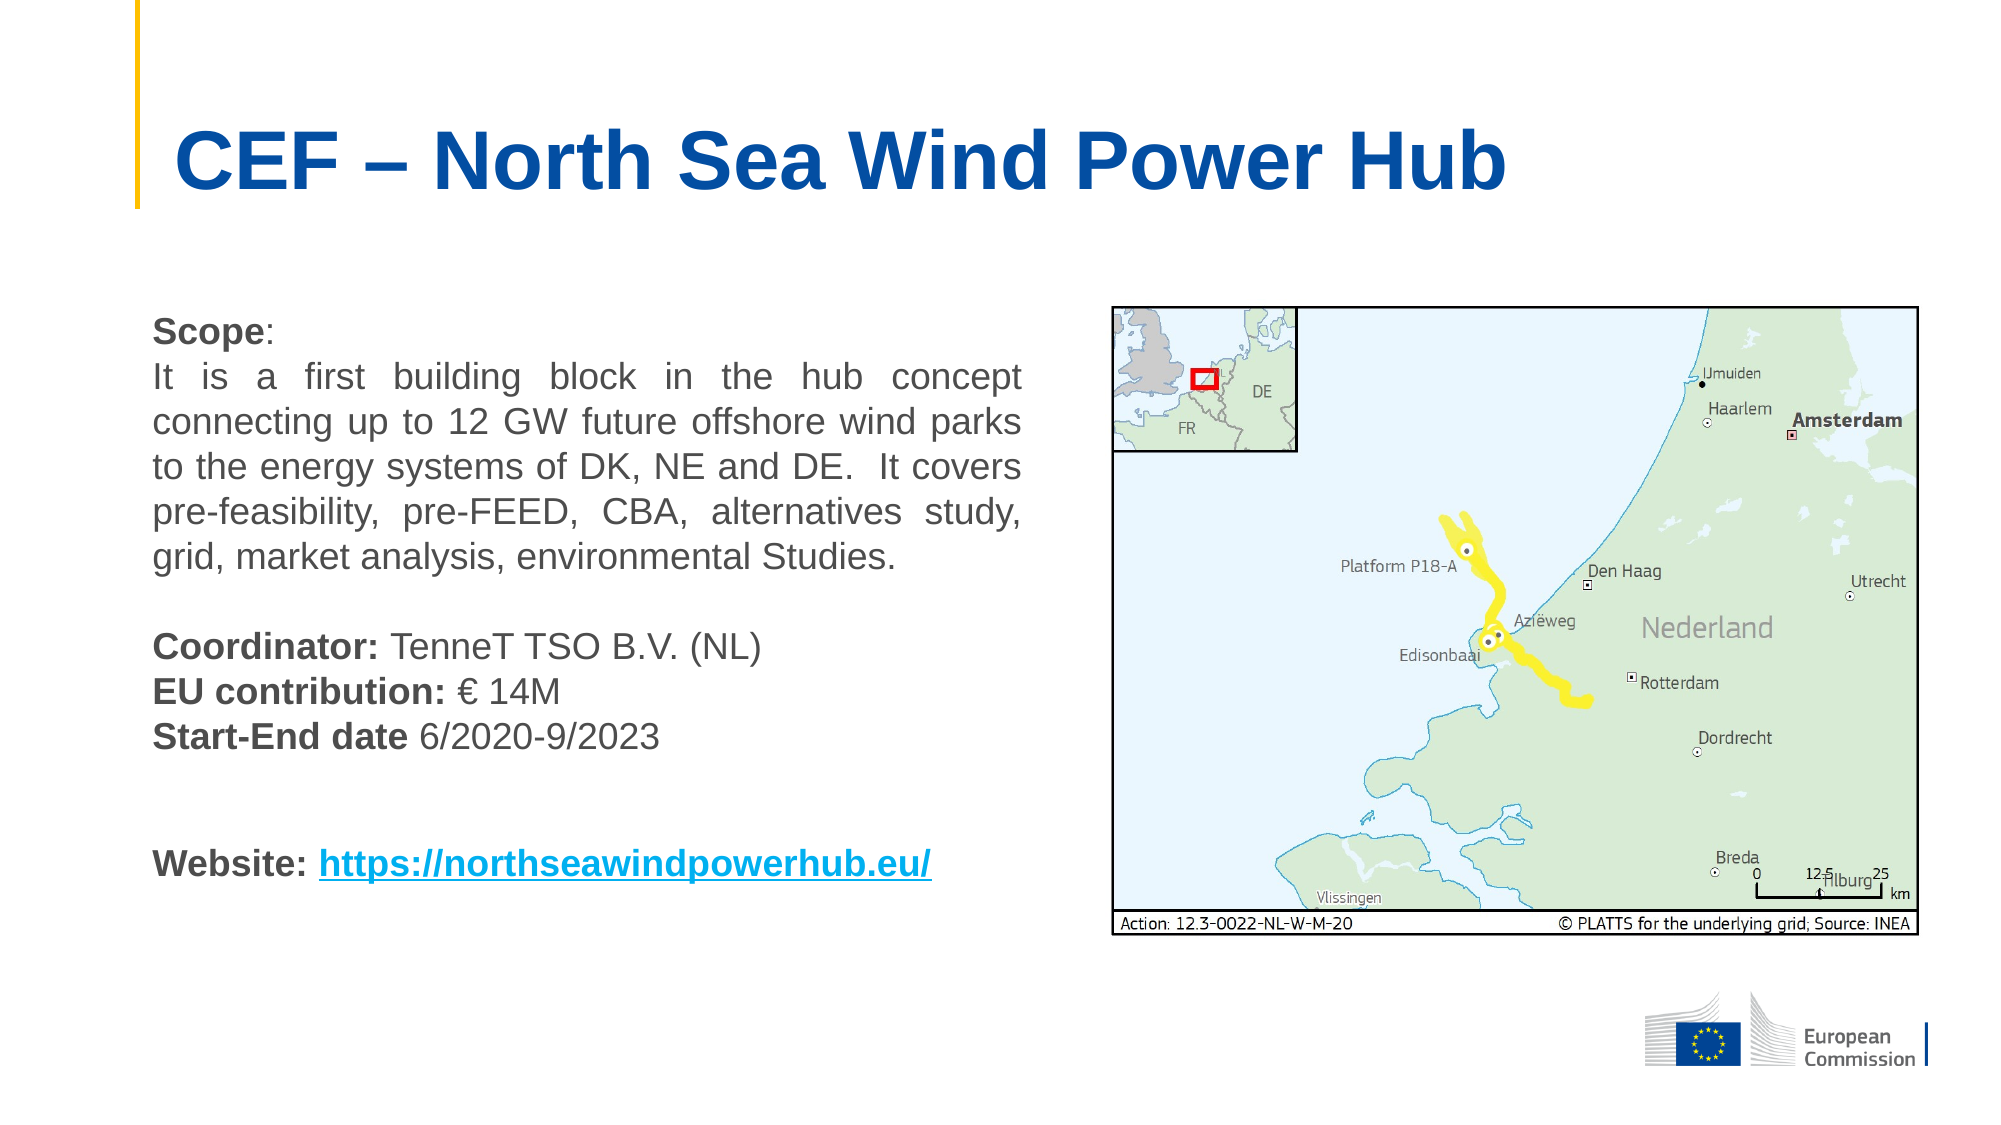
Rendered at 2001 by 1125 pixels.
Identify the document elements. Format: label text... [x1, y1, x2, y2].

title CEF – North Sea Wind Power Hub [159, 79, 1885, 208]
picture [1645, 991, 1928, 1066]
picture [1105, 299, 1925, 941]
list Scope: It is a first building block in the hub concept connecting up to 12 GW future offshore wind parks to the energy systems of DK, NE and DE. It covers pre-feasibility, pre-FEED, CBA, alternatives study, grid, market analysis, environmental Studies. Coordinator: TenneT TSO B.V. (NL) EU contribution: € 14M Start-End date 6/2020-9/2023 Website: https://northseawindpowerhub.eu/ [137, 299, 1038, 941]
